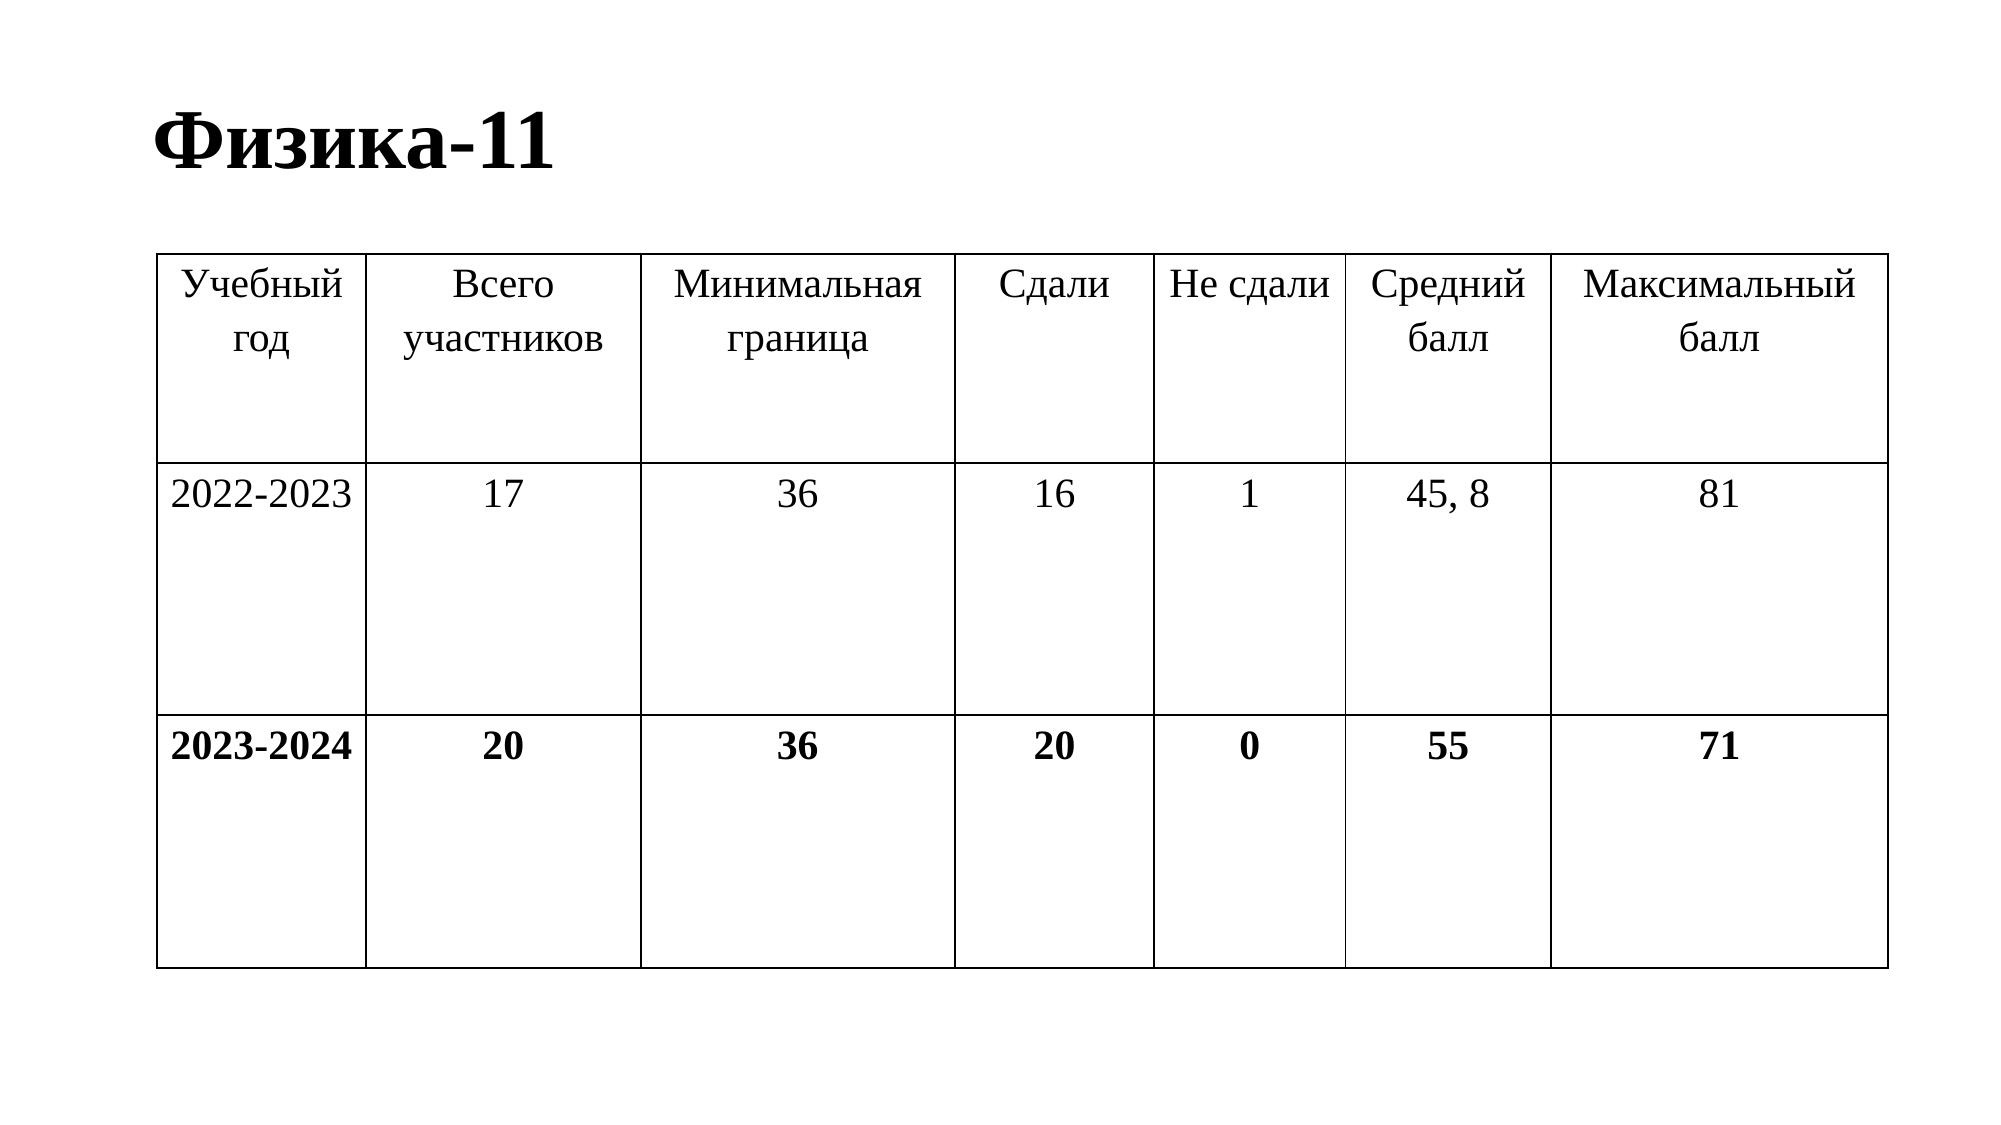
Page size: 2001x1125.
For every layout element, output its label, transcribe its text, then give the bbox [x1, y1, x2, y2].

table_cell 0 [1155, 716, 1345, 967]
table_cell 2022-2023 [158, 464, 365, 714]
table_header Сдали [956, 255, 1153, 462]
table_cell 1 [1155, 464, 1345, 714]
table_cell 71 [1552, 716, 1887, 967]
title Физика-11 [137, 59, 1863, 278]
table_cell 20 [956, 716, 1153, 967]
table_cell 36 [642, 464, 954, 714]
table_cell 55 [1346, 716, 1550, 967]
table_cell 36 [642, 716, 954, 967]
table_cell 2023-2024 [158, 716, 365, 967]
table_header Средний балл [1346, 255, 1550, 462]
table_header Минимальная граница [642, 255, 954, 462]
table_cell 16 [956, 464, 1153, 714]
table_cell 81 [1552, 464, 1887, 714]
table_cell 20 [367, 716, 640, 967]
table_header Учебный год [158, 255, 365, 462]
table_cell 45, 8 [1346, 464, 1550, 714]
table_header Максимальный балл [1552, 255, 1887, 462]
table_header Не сдали [1155, 255, 1345, 462]
table_cell 17 [367, 464, 640, 714]
table_header Всего участников [367, 255, 640, 462]
